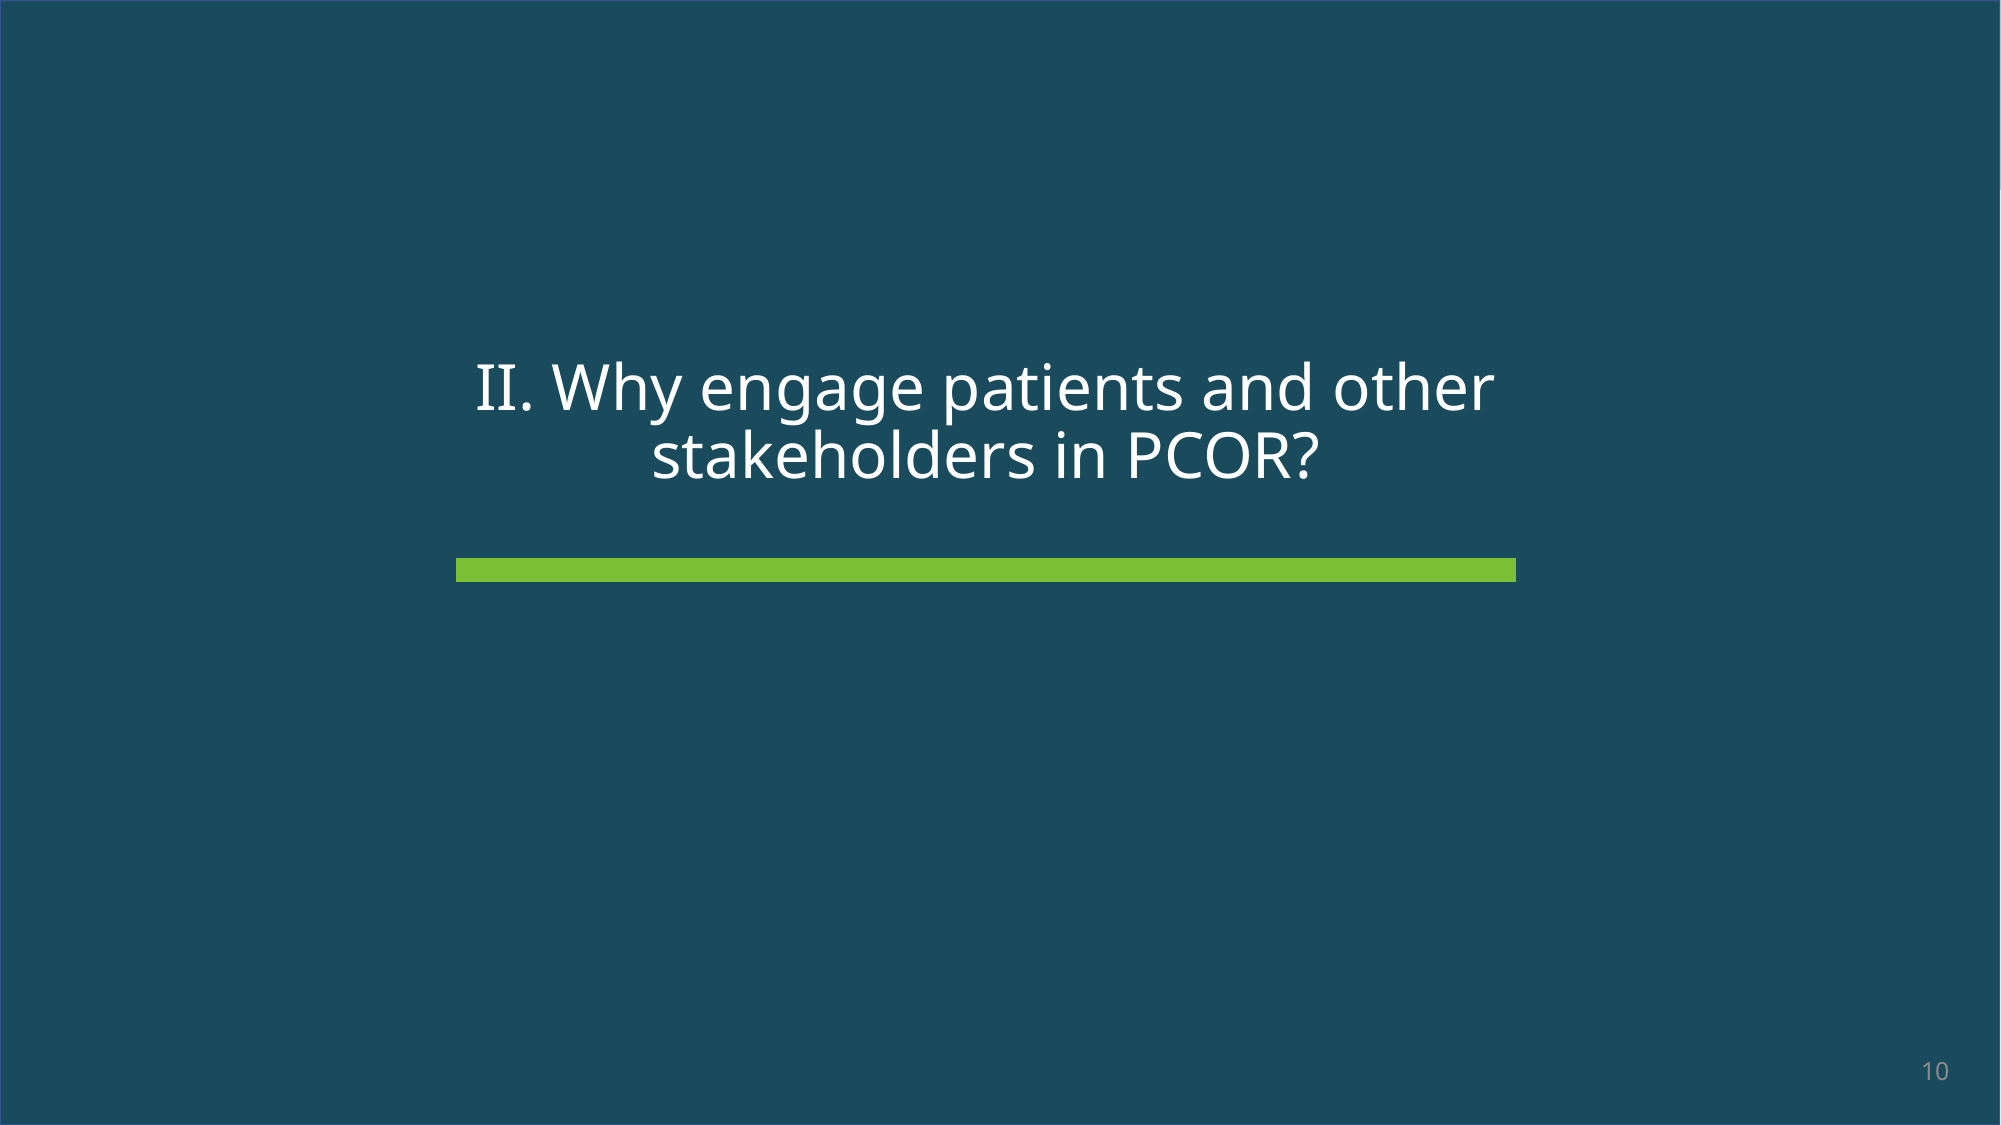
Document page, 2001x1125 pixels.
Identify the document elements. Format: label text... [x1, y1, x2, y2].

title II. Why engage patients and other stakeholders in PCOR? [324, 346, 1647, 501]
slide_number 10 [1514, 1042, 1965, 1103]
